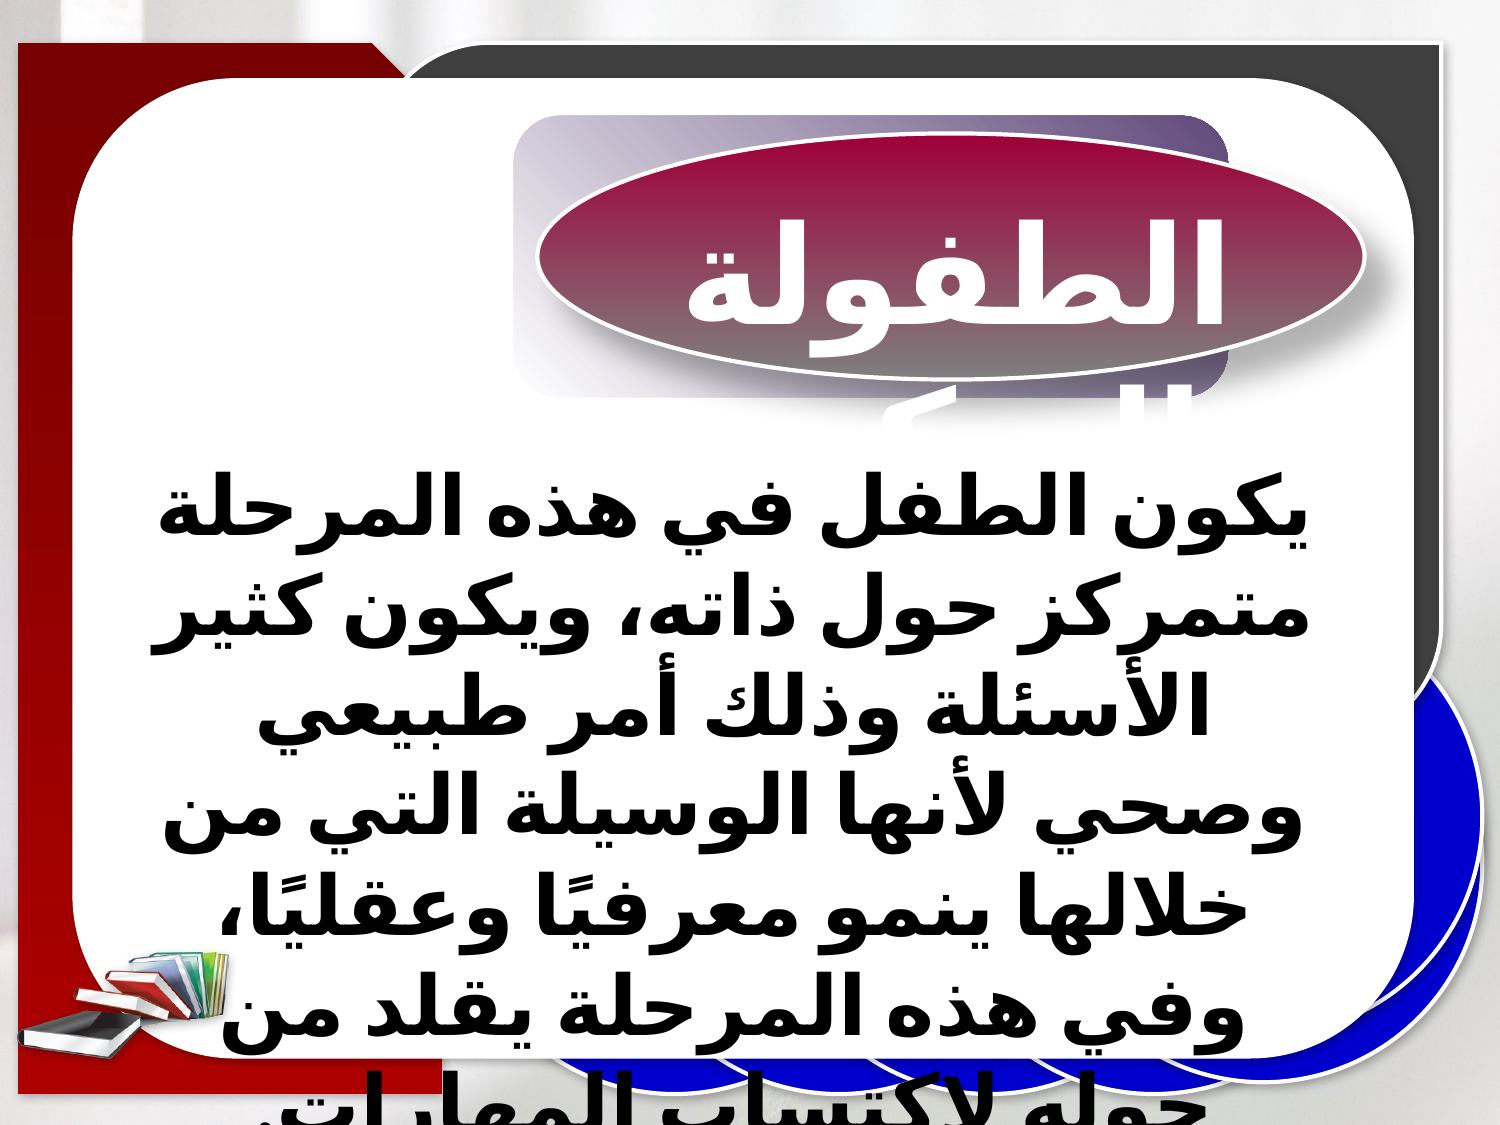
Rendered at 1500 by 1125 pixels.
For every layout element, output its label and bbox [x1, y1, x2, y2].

text_box [17, 42, 1483, 1095]
picture [0, 0, 1500, 1125]
text_box [513, 115, 1365, 398]
